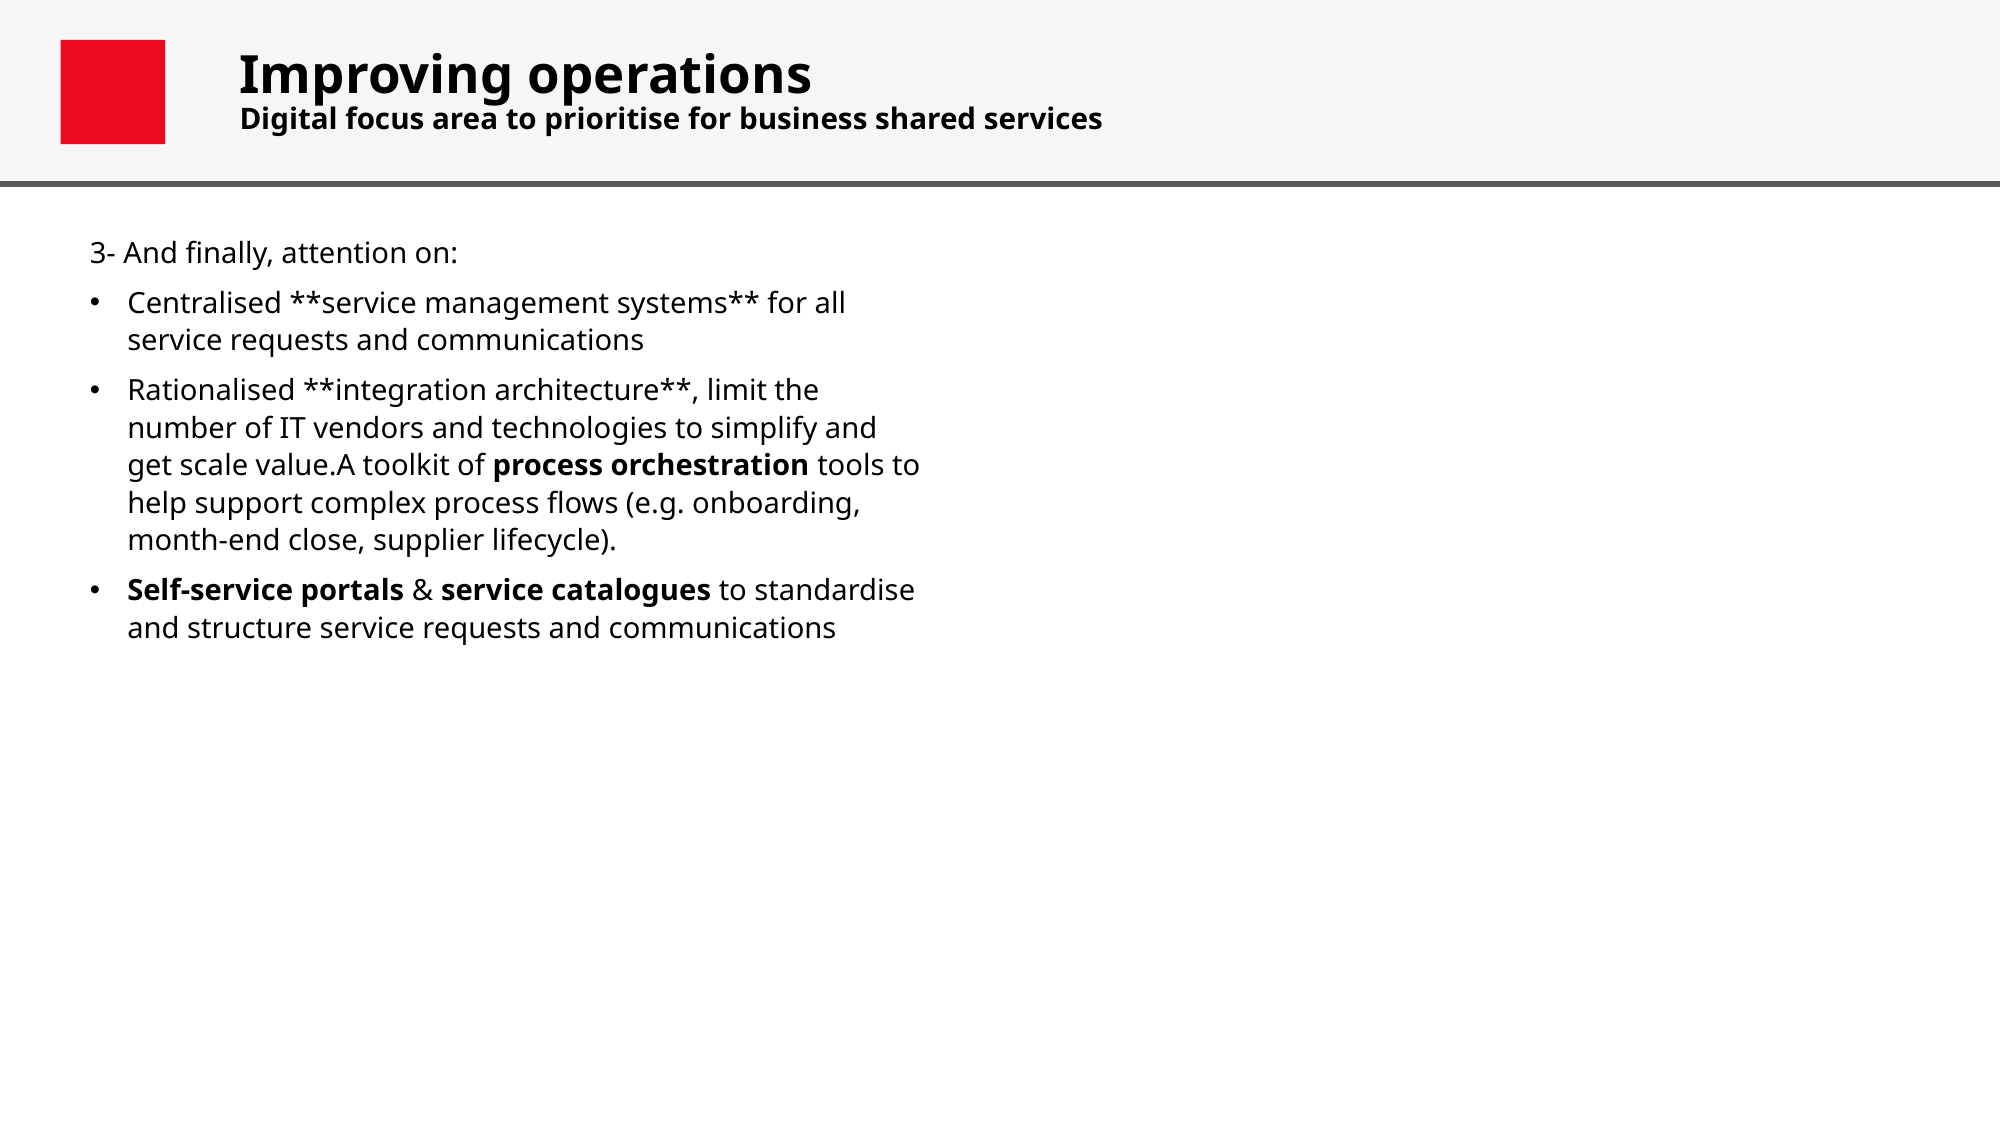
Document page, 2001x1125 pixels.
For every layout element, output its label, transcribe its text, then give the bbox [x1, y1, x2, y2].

title Improving operations Digital focus area to prioritise for business shared services [223, 39, 1891, 145]
list 3- And finally, attention on: Centralised **service management systems** for all service requests and communications Rationalised **integration architecture**, limit the number of IT vendors and technologies to simplify and get scale value.A toolkit of process orchestration tools to help support complex process flows (e.g. onboarding, month-end close, supplier lifecycle). Self-service portals & service catalogues to standardise and structure service requests and communications [74, 224, 942, 981]
